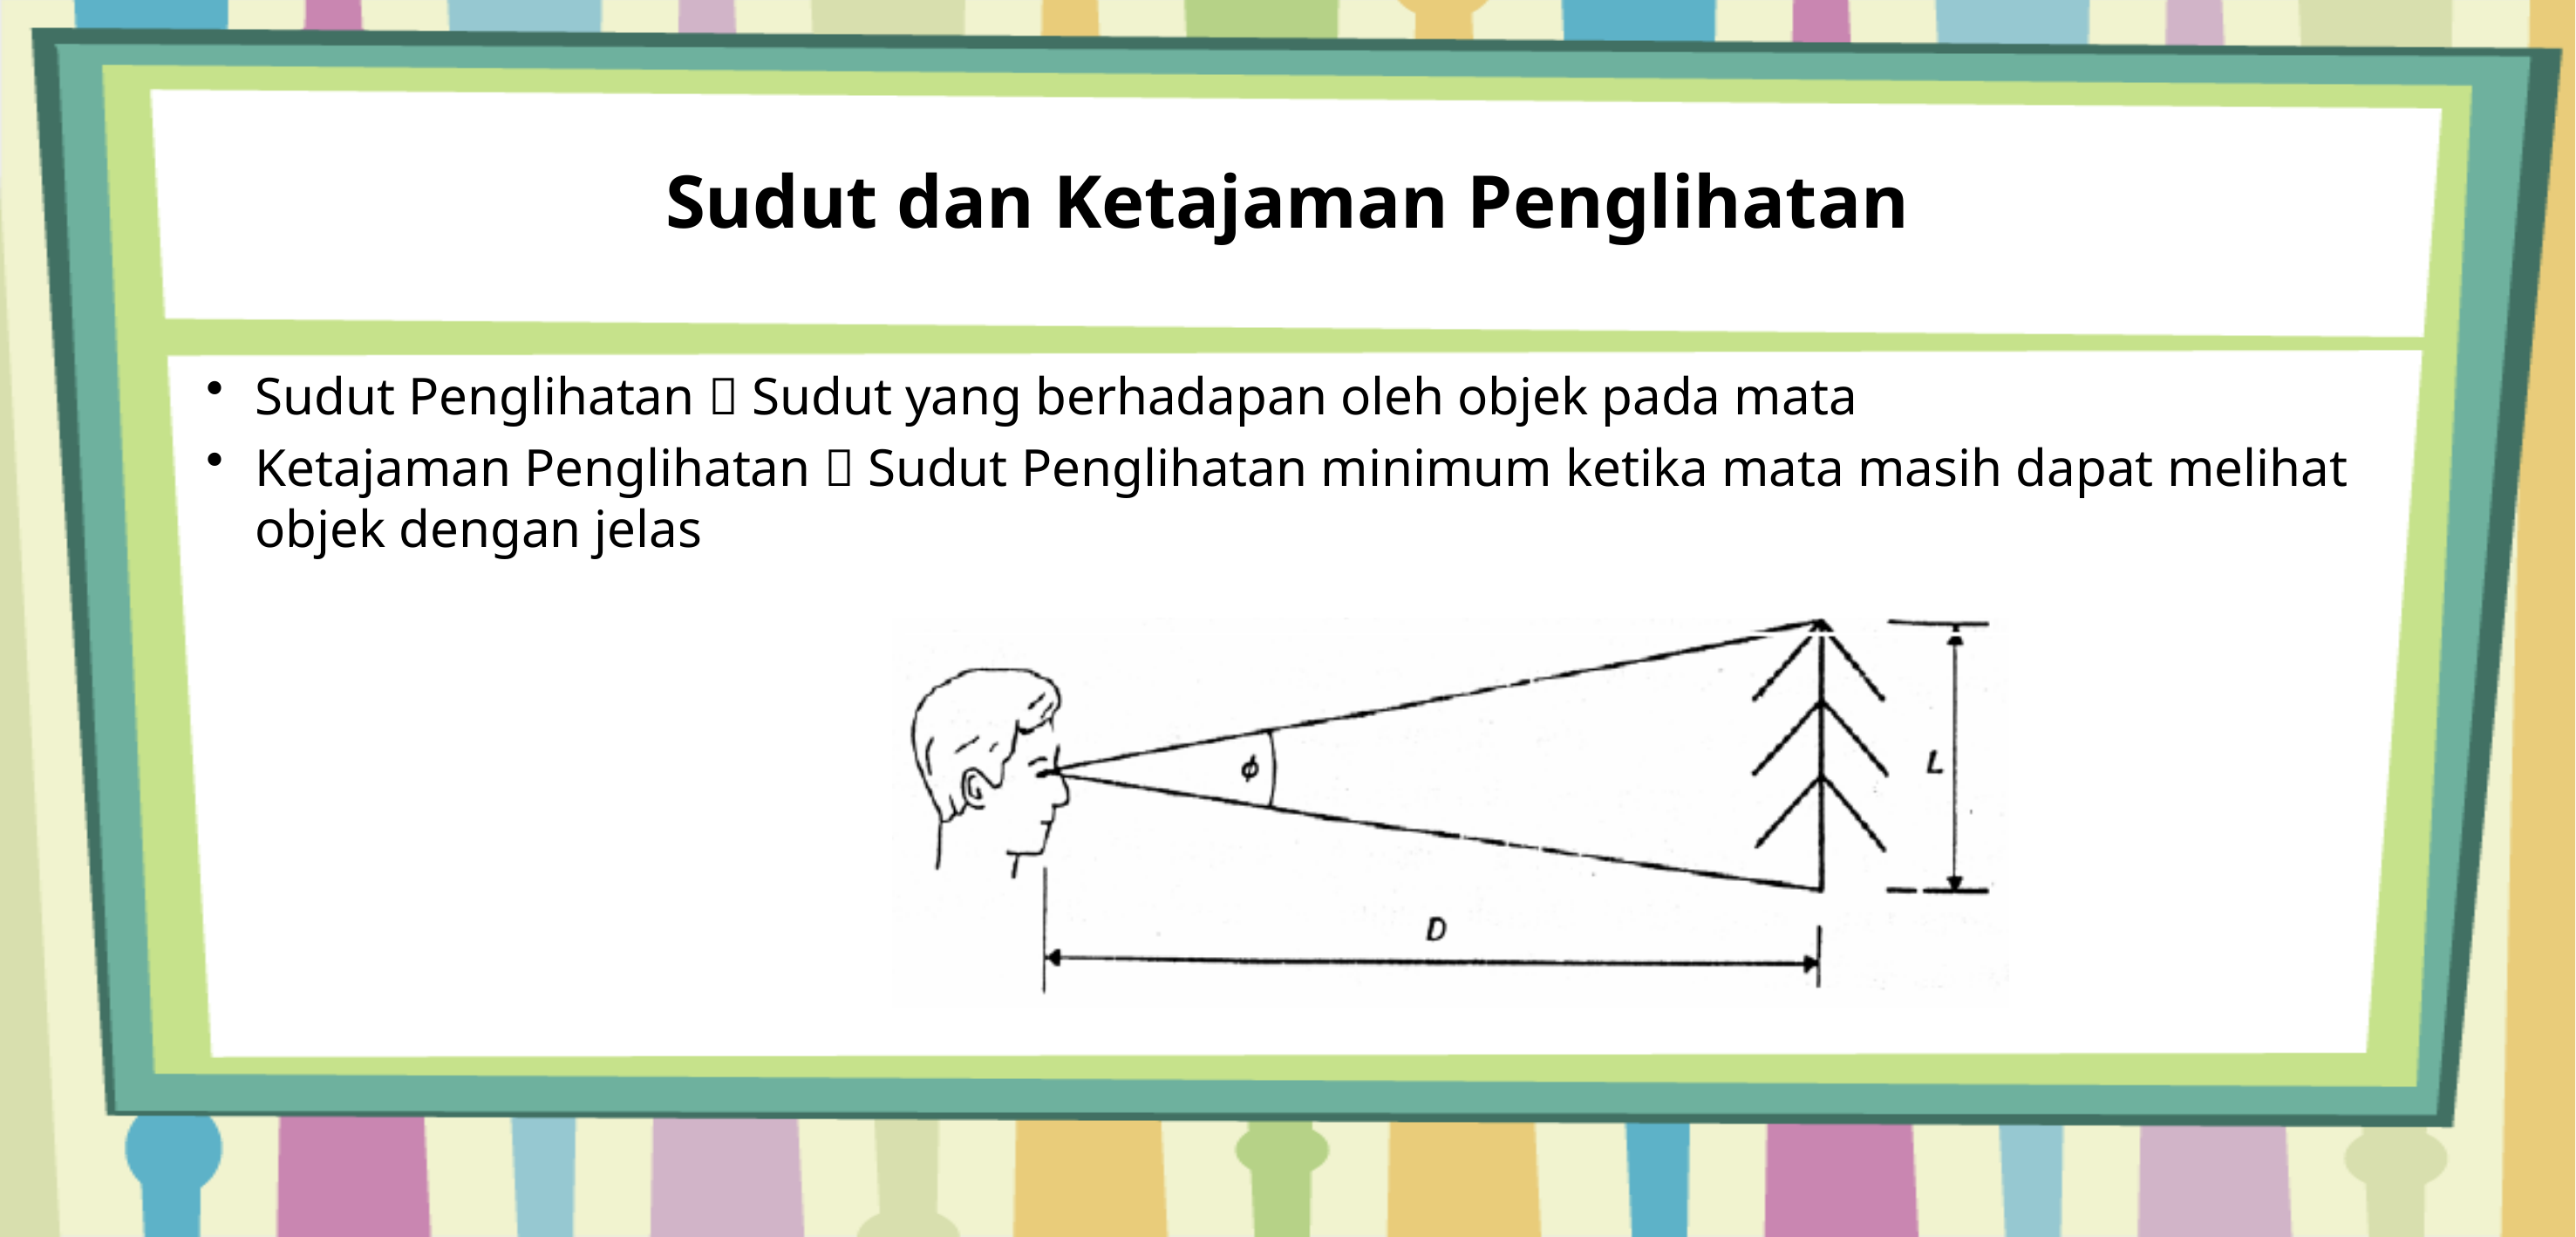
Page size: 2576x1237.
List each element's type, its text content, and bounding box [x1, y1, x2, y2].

title Sudut dan Ketajaman Penglihatan [128, 96, 2447, 303]
list Sudut Penglihatan  Sudut yang berhadapan oleh objek pada mata Ketajaman Penglihatan  Sudut Penglihatan minimum ketika mata masih dapat melihat objek dengan jelas [193, 357, 2404, 1105]
picture [0, 0, 2576, 1237]
